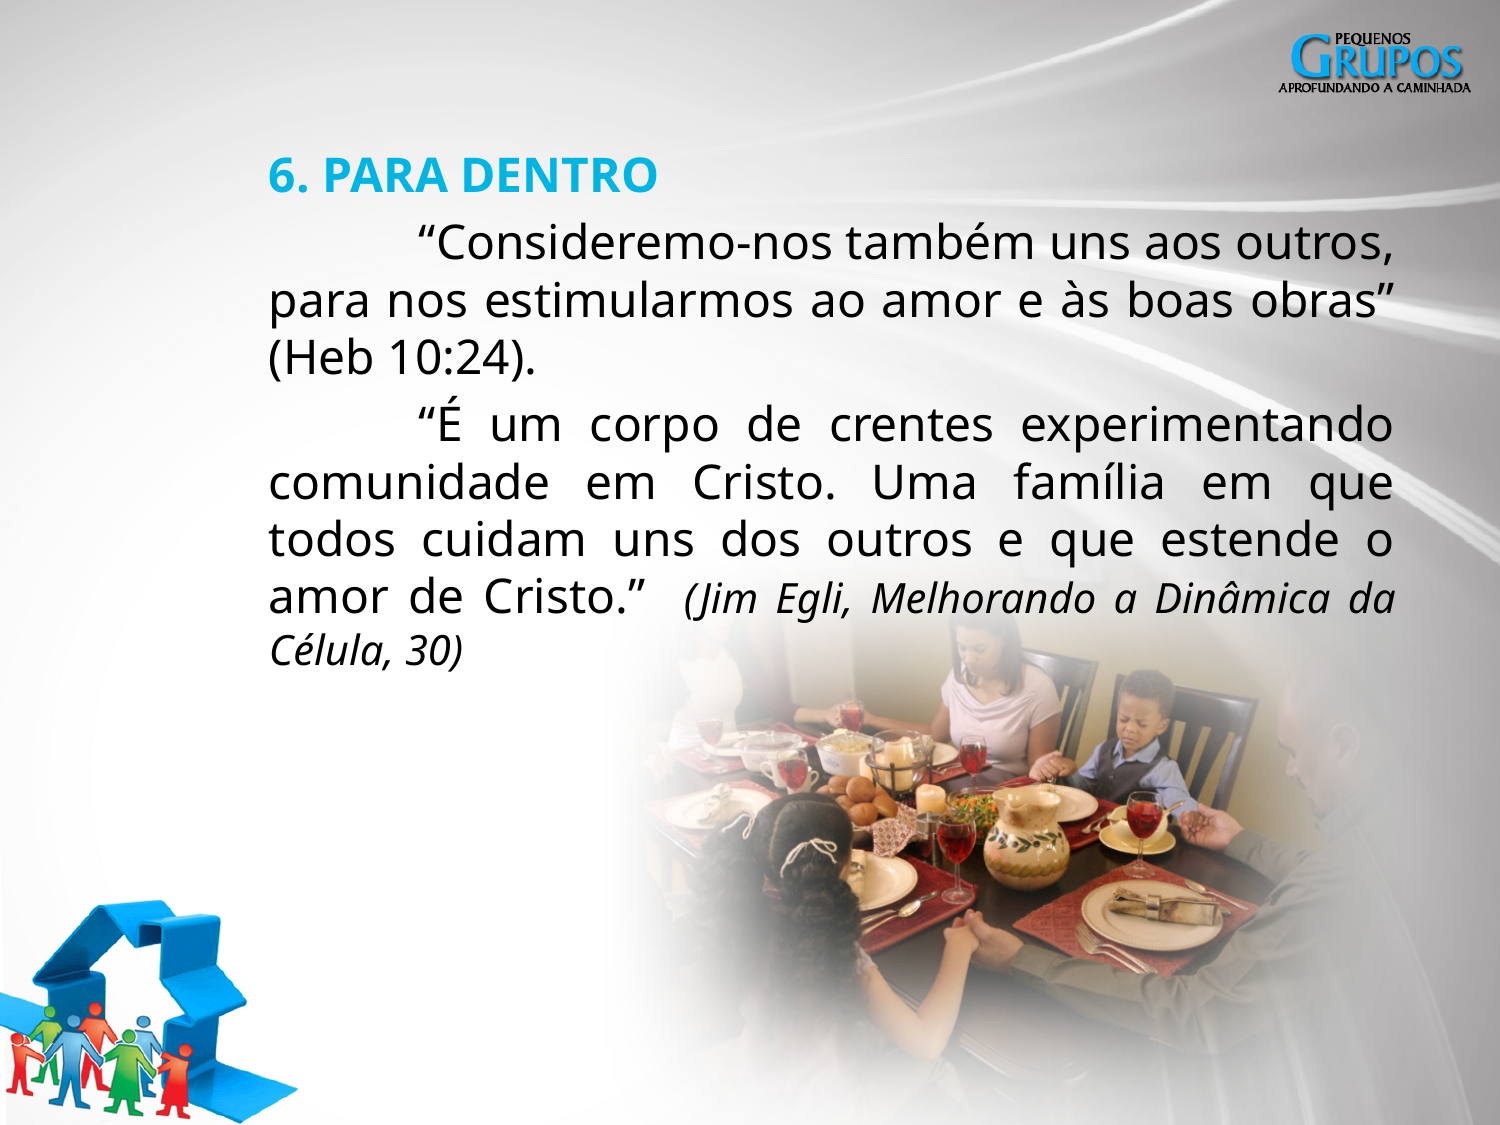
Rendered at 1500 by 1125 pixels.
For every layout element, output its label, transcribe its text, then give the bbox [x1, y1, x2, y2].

list 6. PARA DENTRO “Consideremo-nos também uns aos outros, para nos estimularmos ao amor e às boas obras” (Heb 10:24). “É um corpo de crentes experimentando comunidade em Cristo. Uma família em que todos cuidam uns dos outros e que estende o amor de Cristo.” (Jim Egli, Melhorando a Dinâmica da Célula, 30) [253, 137, 1412, 880]
picture [0, 0, 1500, 1125]
